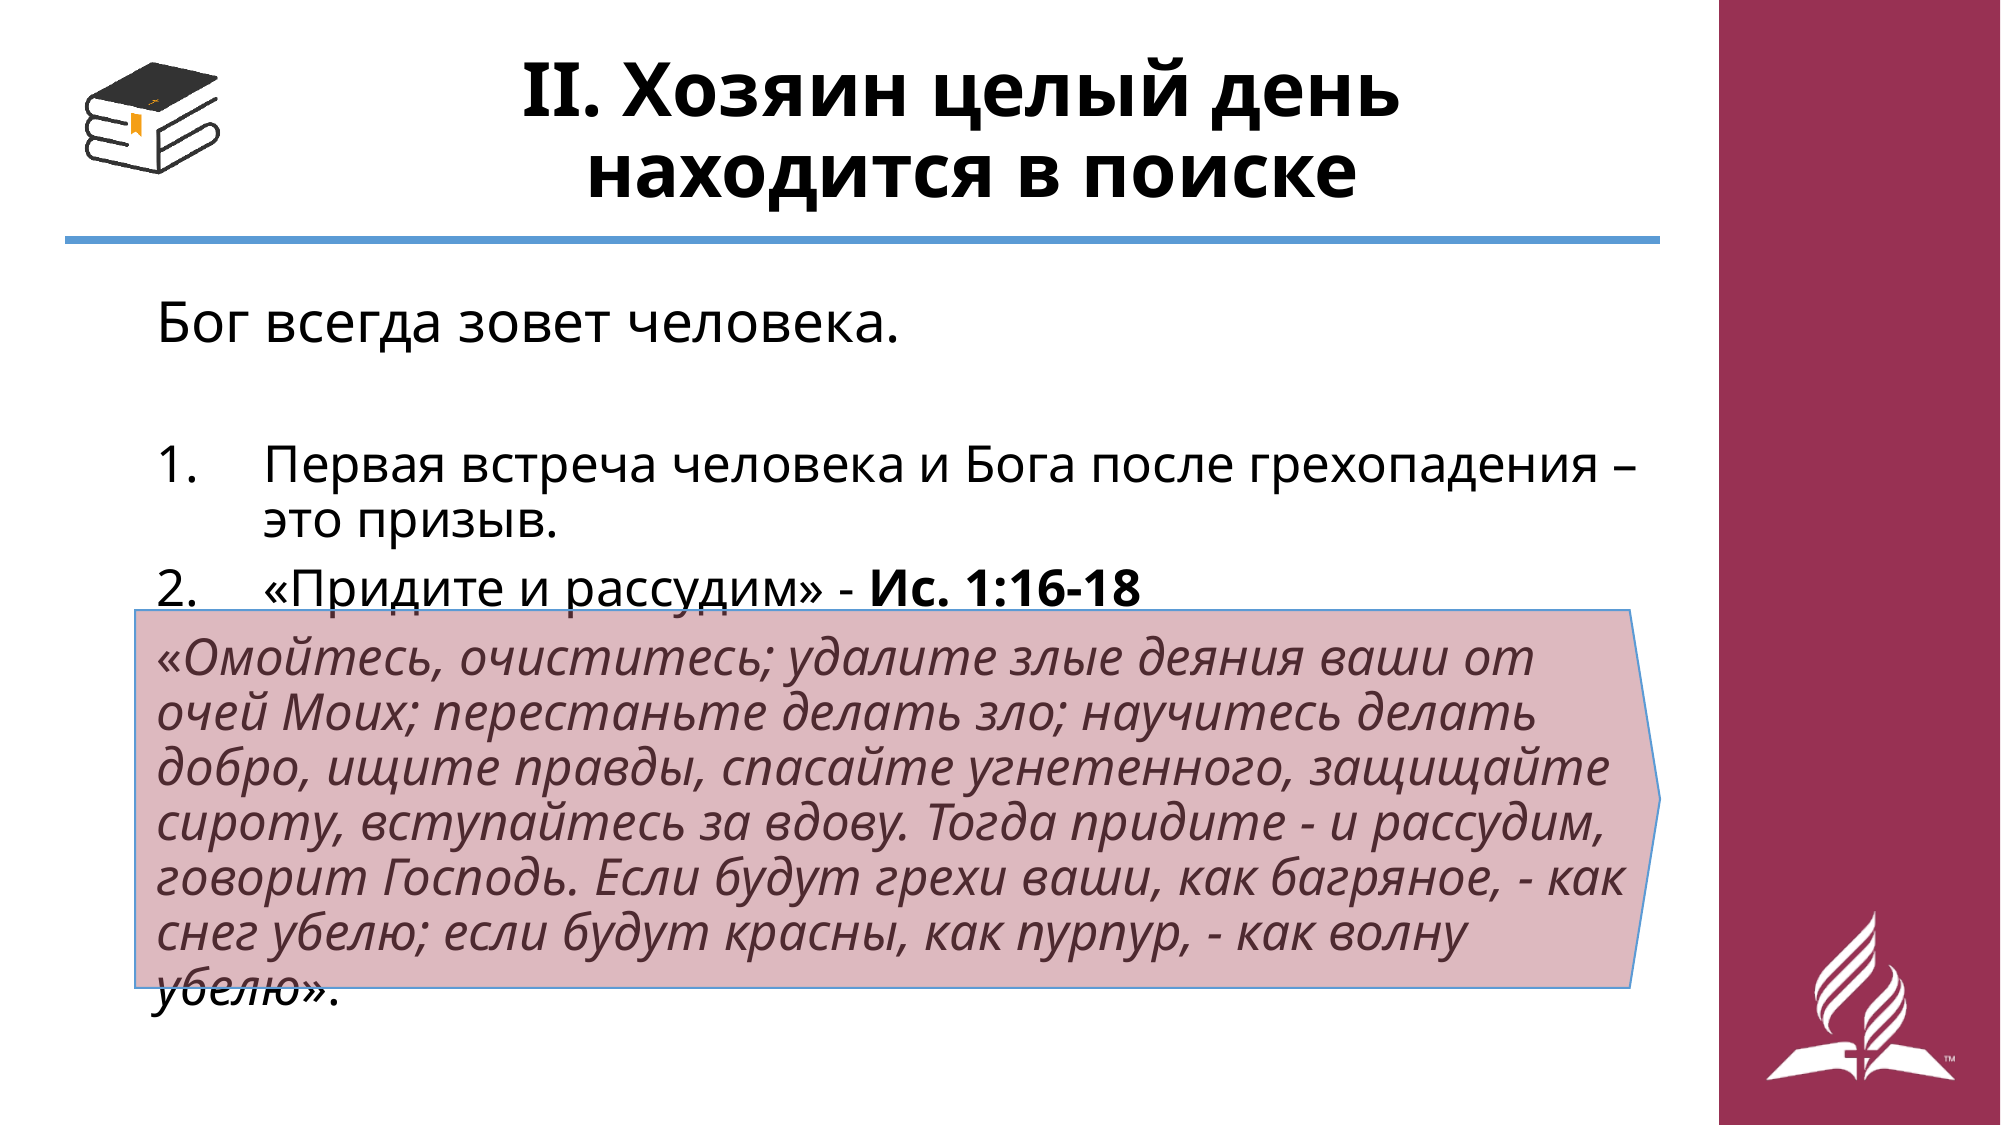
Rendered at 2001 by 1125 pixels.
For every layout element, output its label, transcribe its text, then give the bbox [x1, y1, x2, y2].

picture [71, 38, 231, 199]
text_box [135, 610, 1661, 988]
text_box II. Хозяин целый день находится в поиске [284, 26, 1660, 239]
list Бог всегда зовет человека. Первая встреча человека и Бога после грехопадения – это призыв. «Придите и рассудим» - Ис. 1:16-18 «Омойтесь, очиститесь; удалите злые деяния ваши от очей Моих; перестаньте делать зло; научитесь делать добро, ищите правды, спасайте угнетенного, защищайте сироту, вступайтесь за вдову. Тогда придите - и рассудим, говорит Господь. Если будут грехи ваши, как багряное, - как снег убелю; если будут красны, как пурпур, - как волну убелю». [83, 285, 1648, 1027]
picture [1719, 0, 2001, 1125]
